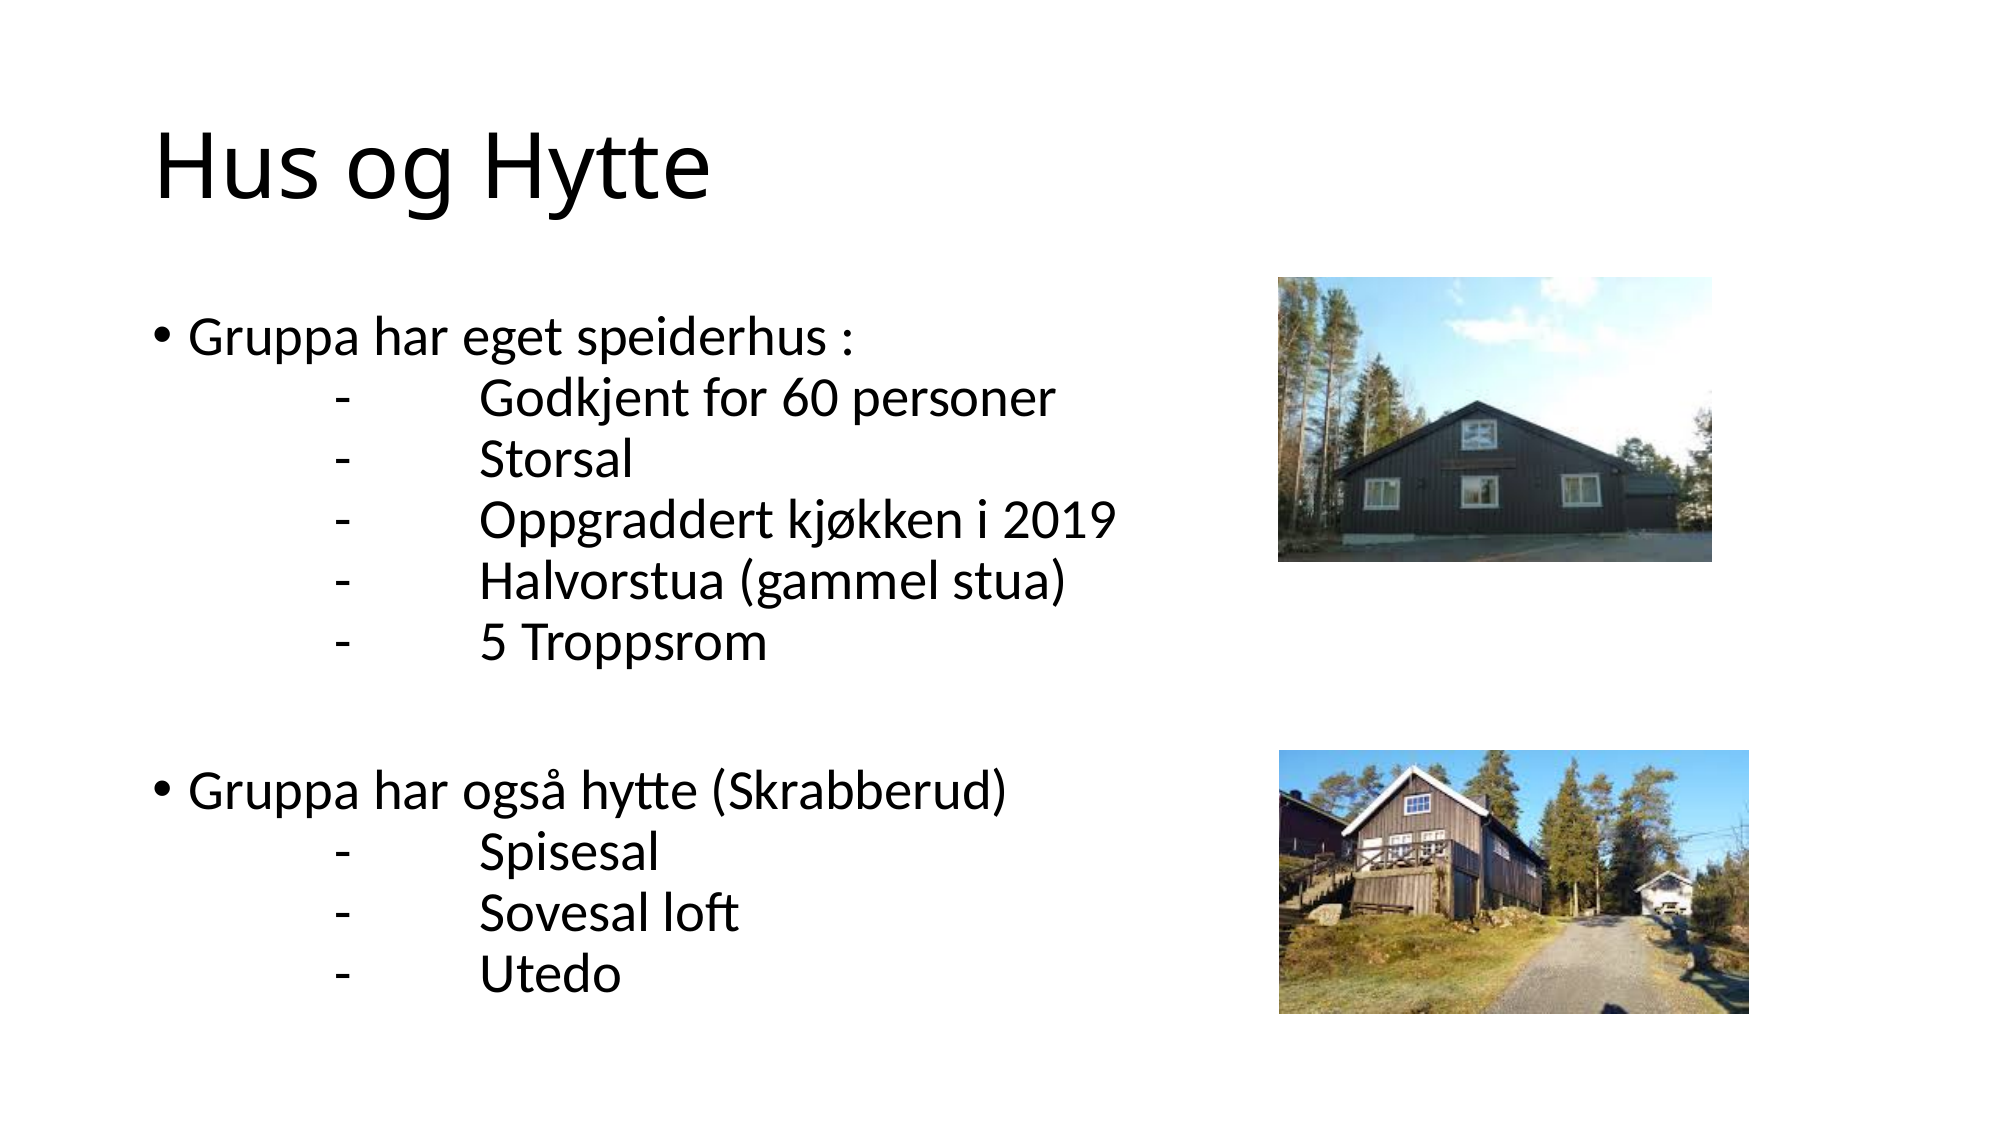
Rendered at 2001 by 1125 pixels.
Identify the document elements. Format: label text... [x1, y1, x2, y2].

picture [1278, 277, 1712, 562]
picture [1279, 750, 1749, 1014]
title Hus og Hytte [137, 59, 1863, 278]
list Gruppa har eget speiderhus : - Godkjent for 60 personer - Storsal - Oppgraddert kjøkken i 2019 - Halvorstua (gammel stua) - 5 Troppsrom Gruppa har også hytte (Skrabberud) - Spisesal - Sovesal loft - Utedo [137, 299, 1712, 1014]
